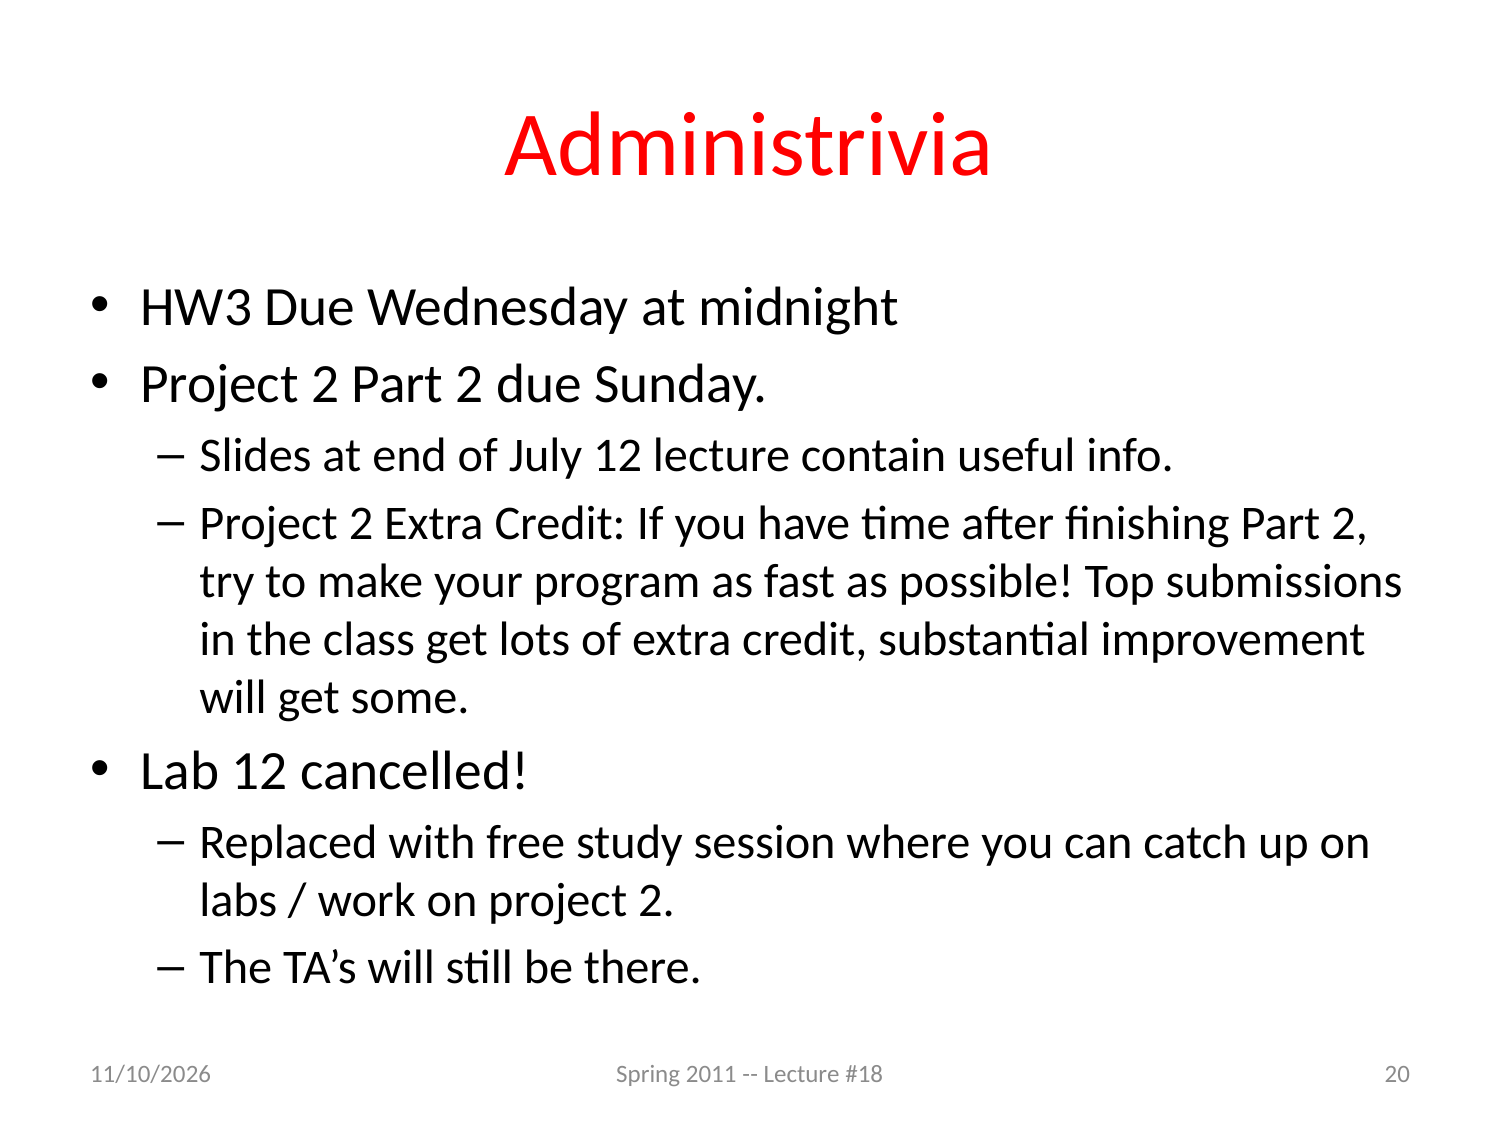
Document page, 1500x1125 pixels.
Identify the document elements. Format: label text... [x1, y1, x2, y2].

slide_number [75, 1042, 425, 1103]
footer Spring 2011 -- Lecture #18 [512, 1042, 988, 1103]
list HW3 Due Wednesday at midnight Project 2 Part 2 due Sunday. Slides at end of July 12 lecture contain useful info. Project 2 Extra Credit: If you have time after finishing Part 2, try to make your program as fast as possible! Top submissions in the class get lots of extra credit, substantial improvement will get some. Lab 12 cancelled! Replaced with free study session where you can catch up on labs / work on project 2. The TA’s will still be there. [75, 262, 1425, 1005]
title Administrivia [75, 45, 1425, 233]
slide_number 20 [1074, 1042, 1425, 1103]
